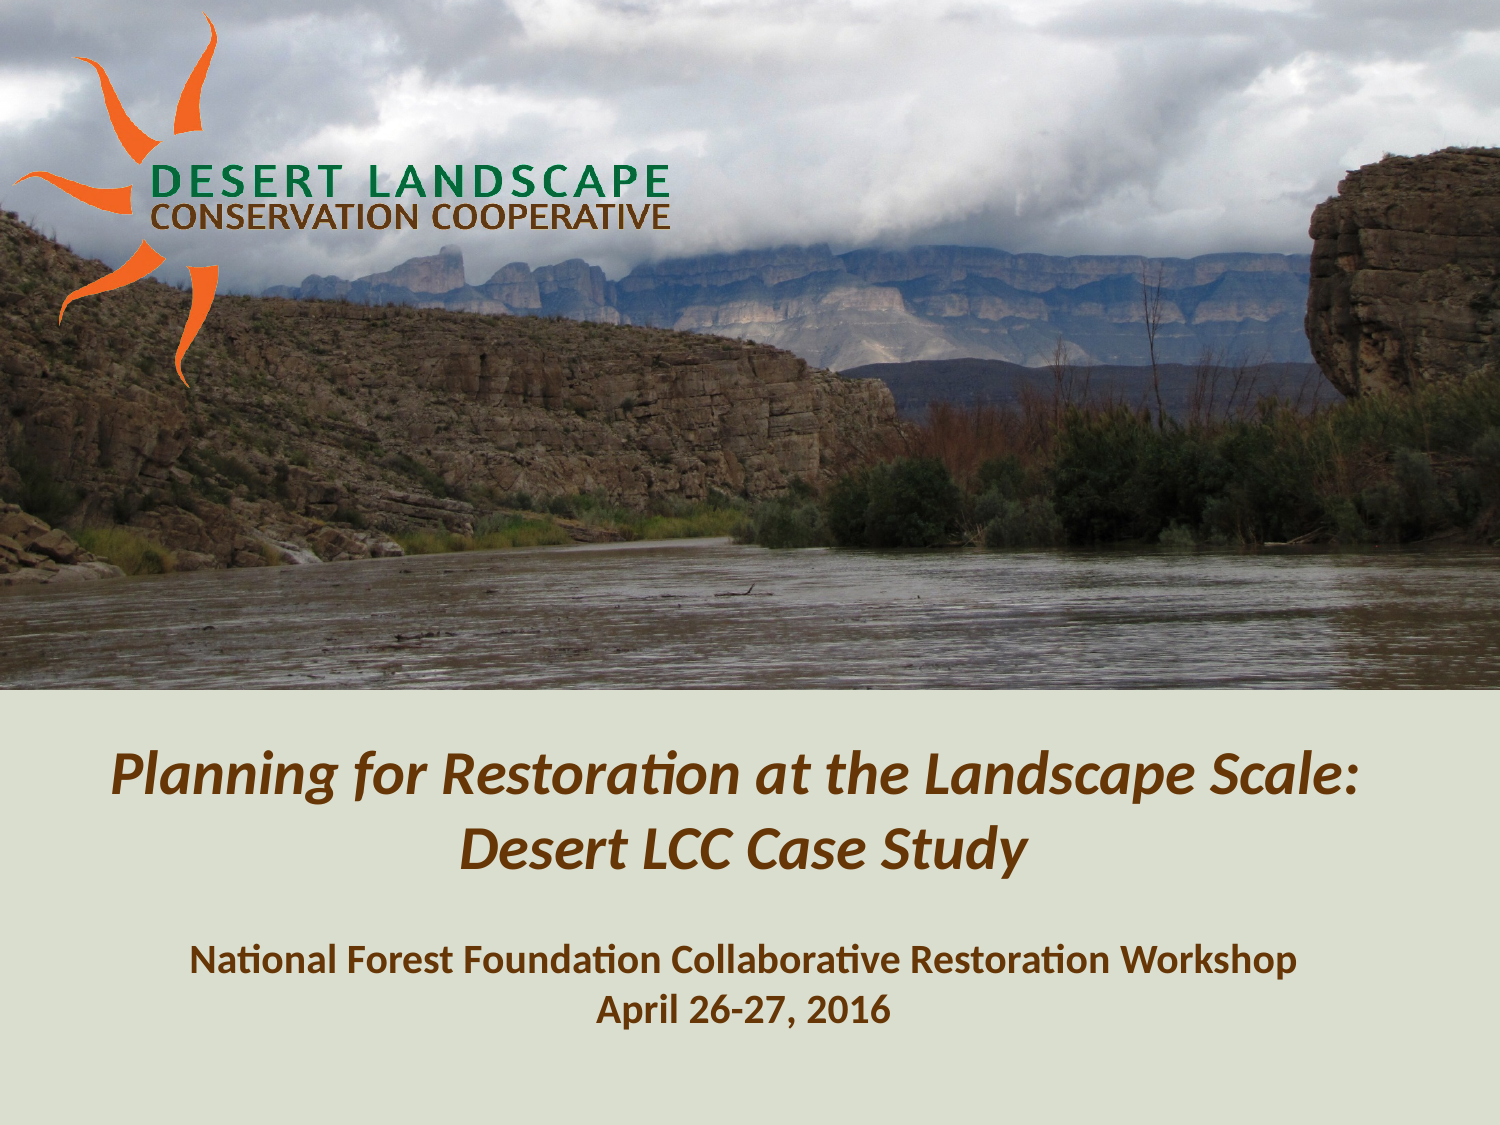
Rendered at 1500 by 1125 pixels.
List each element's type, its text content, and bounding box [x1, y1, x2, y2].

picture [0, 0, 1500, 691]
text_box Planning for Restoration at the Landscape Scale: Desert LCC Case Study National Forest Foundation Collaborative Restoration Workshop April 26-27, 2016 [12, 725, 1475, 1040]
